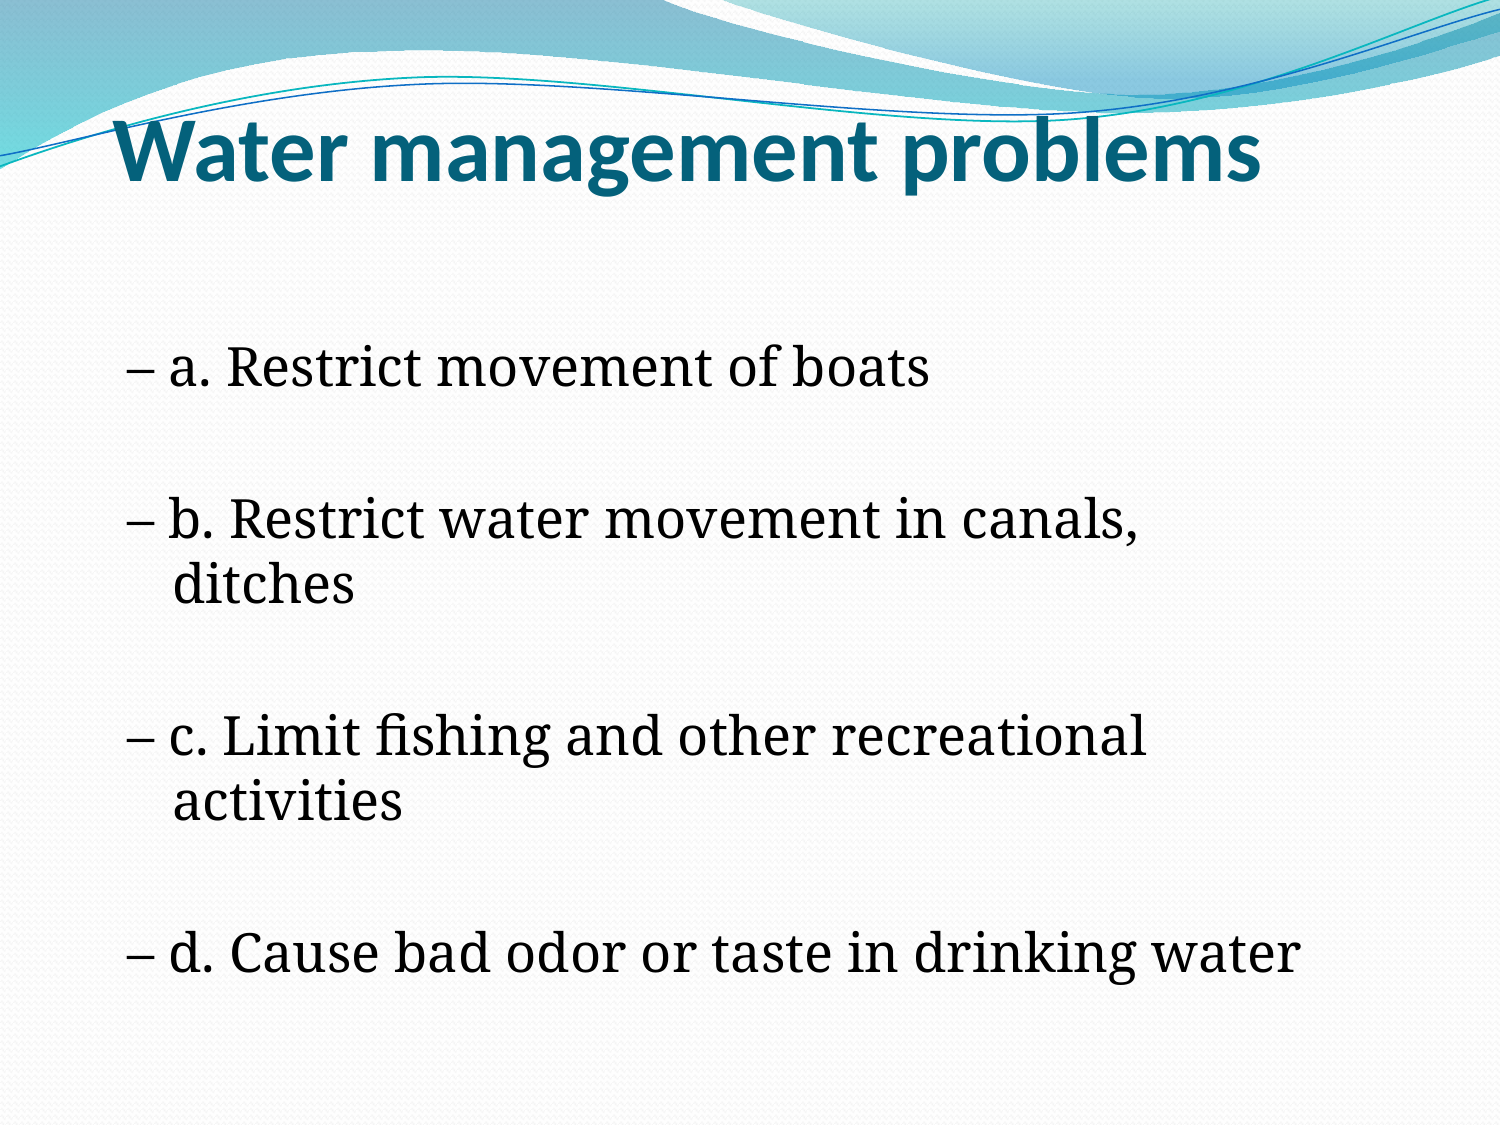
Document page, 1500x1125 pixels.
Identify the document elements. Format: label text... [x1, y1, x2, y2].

list – a. Restrict movement of boats – b. Restrict water movement in canals, ditches – c. Limit fishing and other recreational activities – d. Cause bad odor or taste in drinking water [112, 324, 1325, 1038]
title Water management problems [112, 76, 1388, 312]
